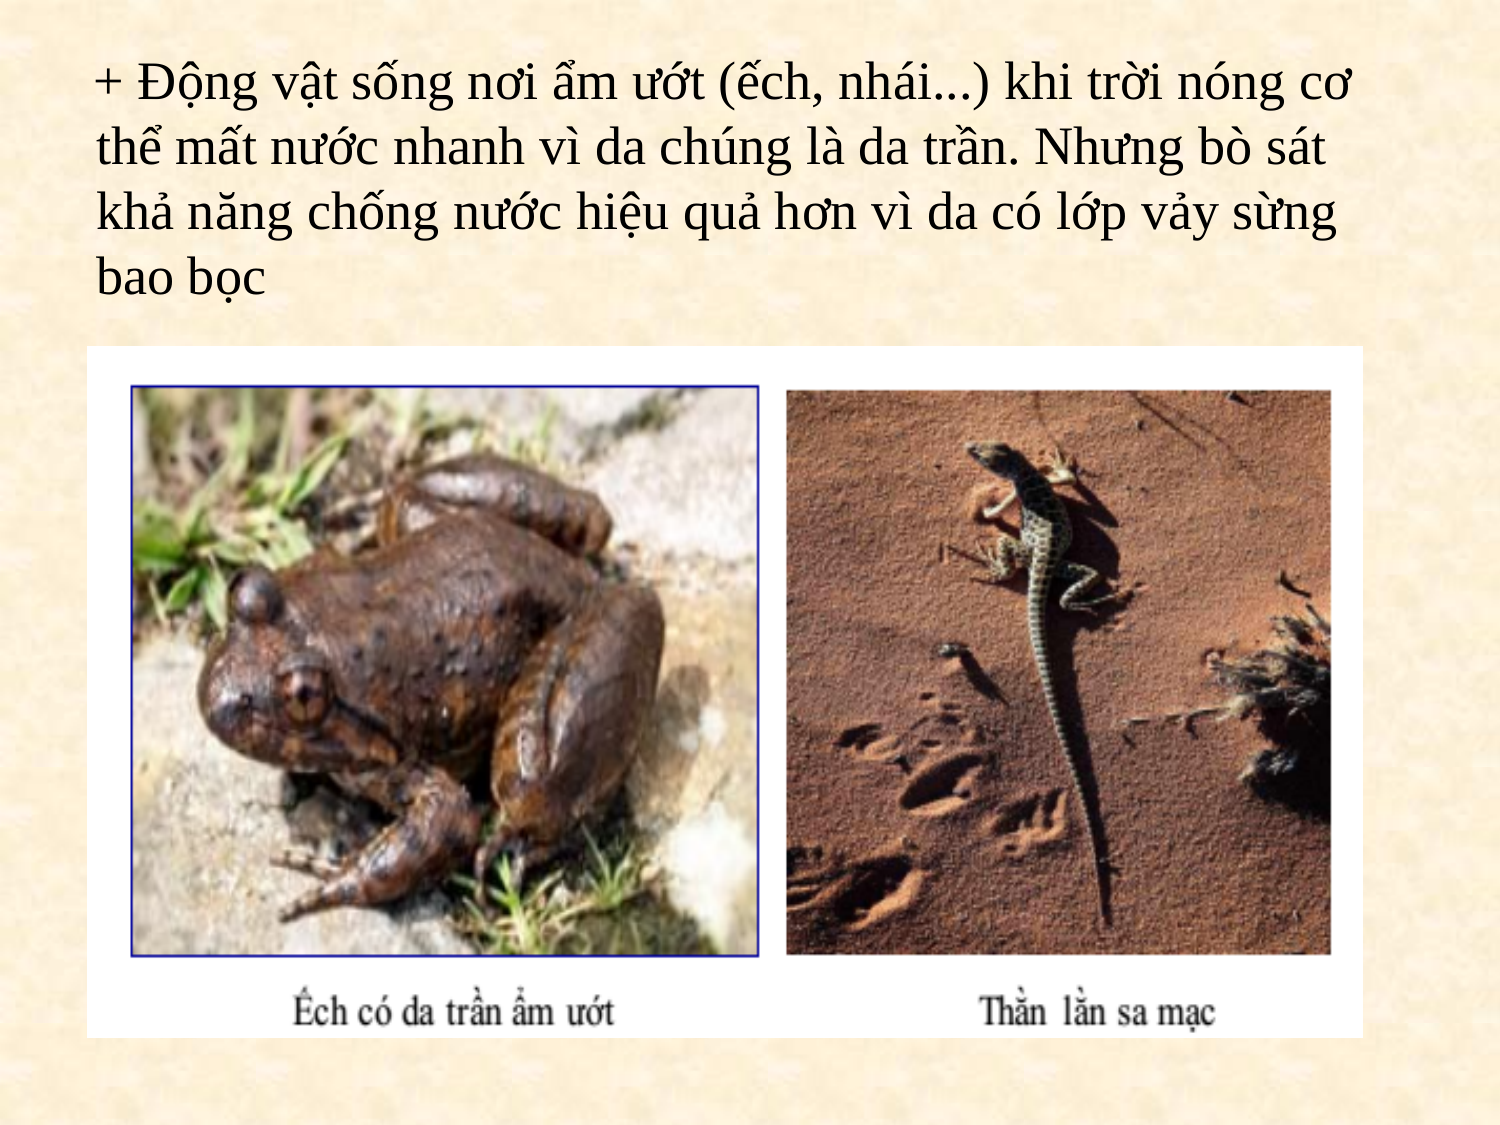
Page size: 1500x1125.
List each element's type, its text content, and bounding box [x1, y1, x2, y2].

list + Động vật sống nơi ẩm ướt (ếch, nhái...) khi trời nóng cơ thể mất nước nhanh vì da chúng là da trần. Nhưng bò sát khả năng chống nước hiệu quả hơn vì da có lớp vảy sừng bao bọc [24, 37, 1425, 338]
picture [0, 0, 1500, 1125]
